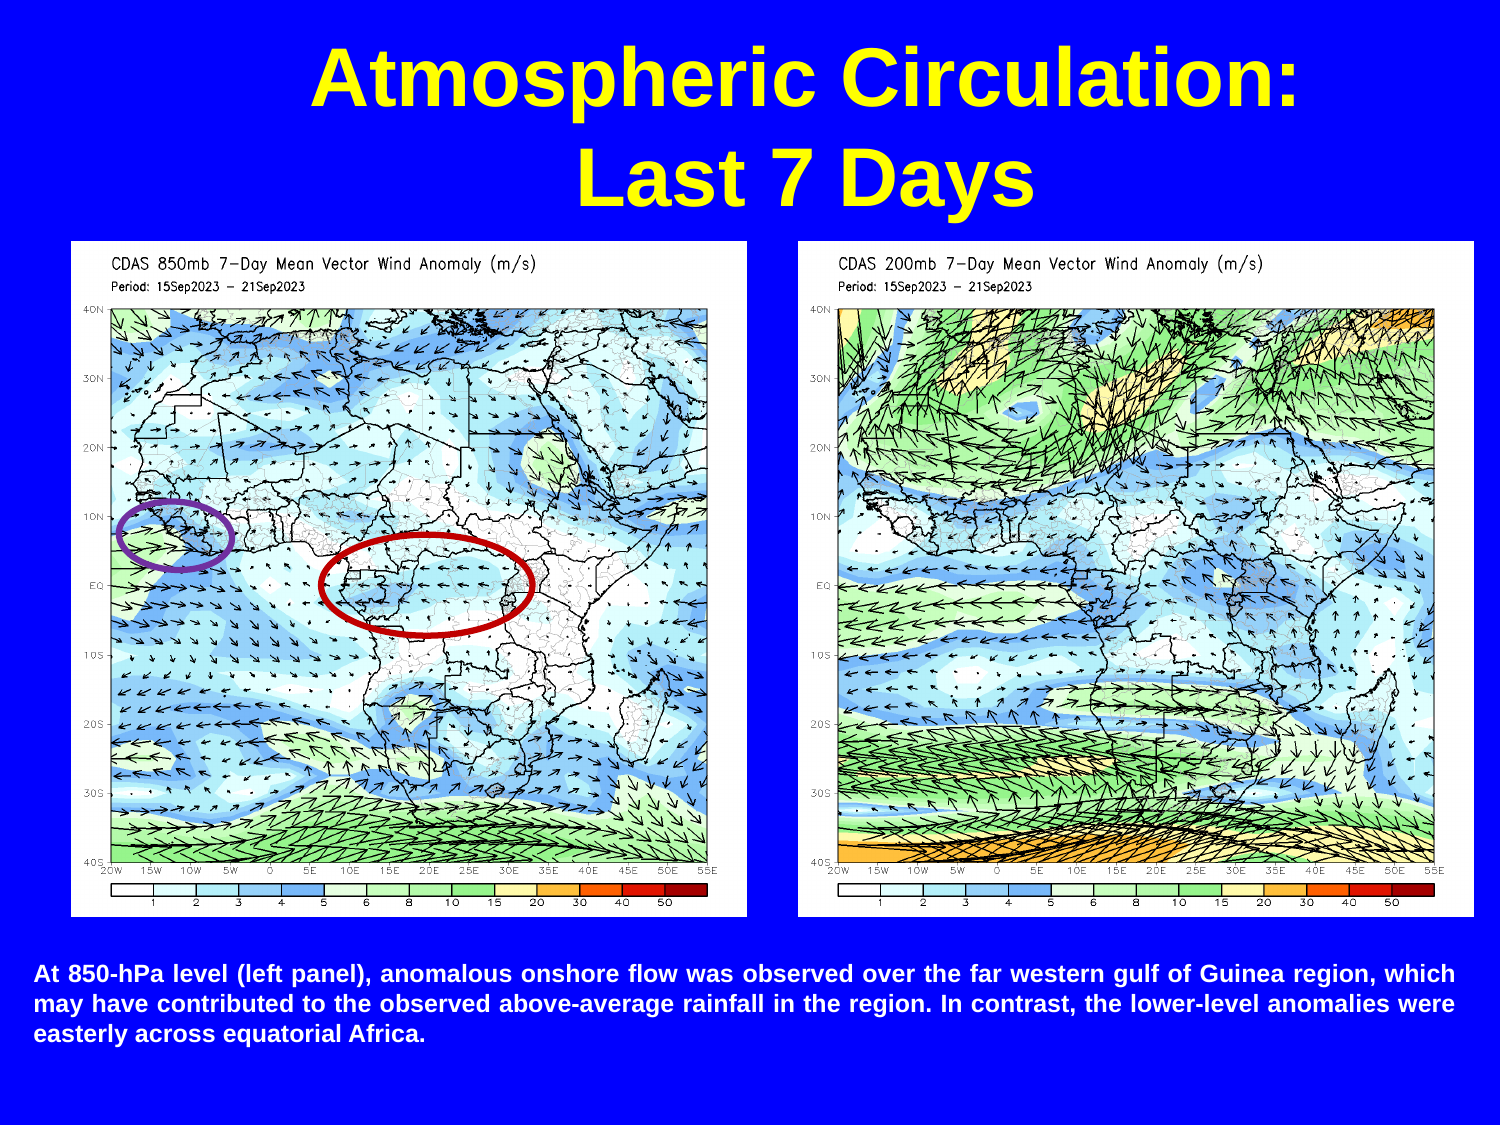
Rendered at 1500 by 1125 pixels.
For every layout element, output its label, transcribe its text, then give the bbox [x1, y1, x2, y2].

text_box At 850-hPa level (left panel), anomalous onshore flow was observed over the far western gulf of Guinea region, which may have contributed to the observed above-average rainfall in the region. In contrast, the lower-level anomalies were easterly across equatorial Africa. [18, 949, 1474, 1055]
picture [798, 241, 1474, 917]
picture [70, 241, 747, 917]
title Atmospheric Circulation: Last 7 Days [174, 37, 1438, 209]
